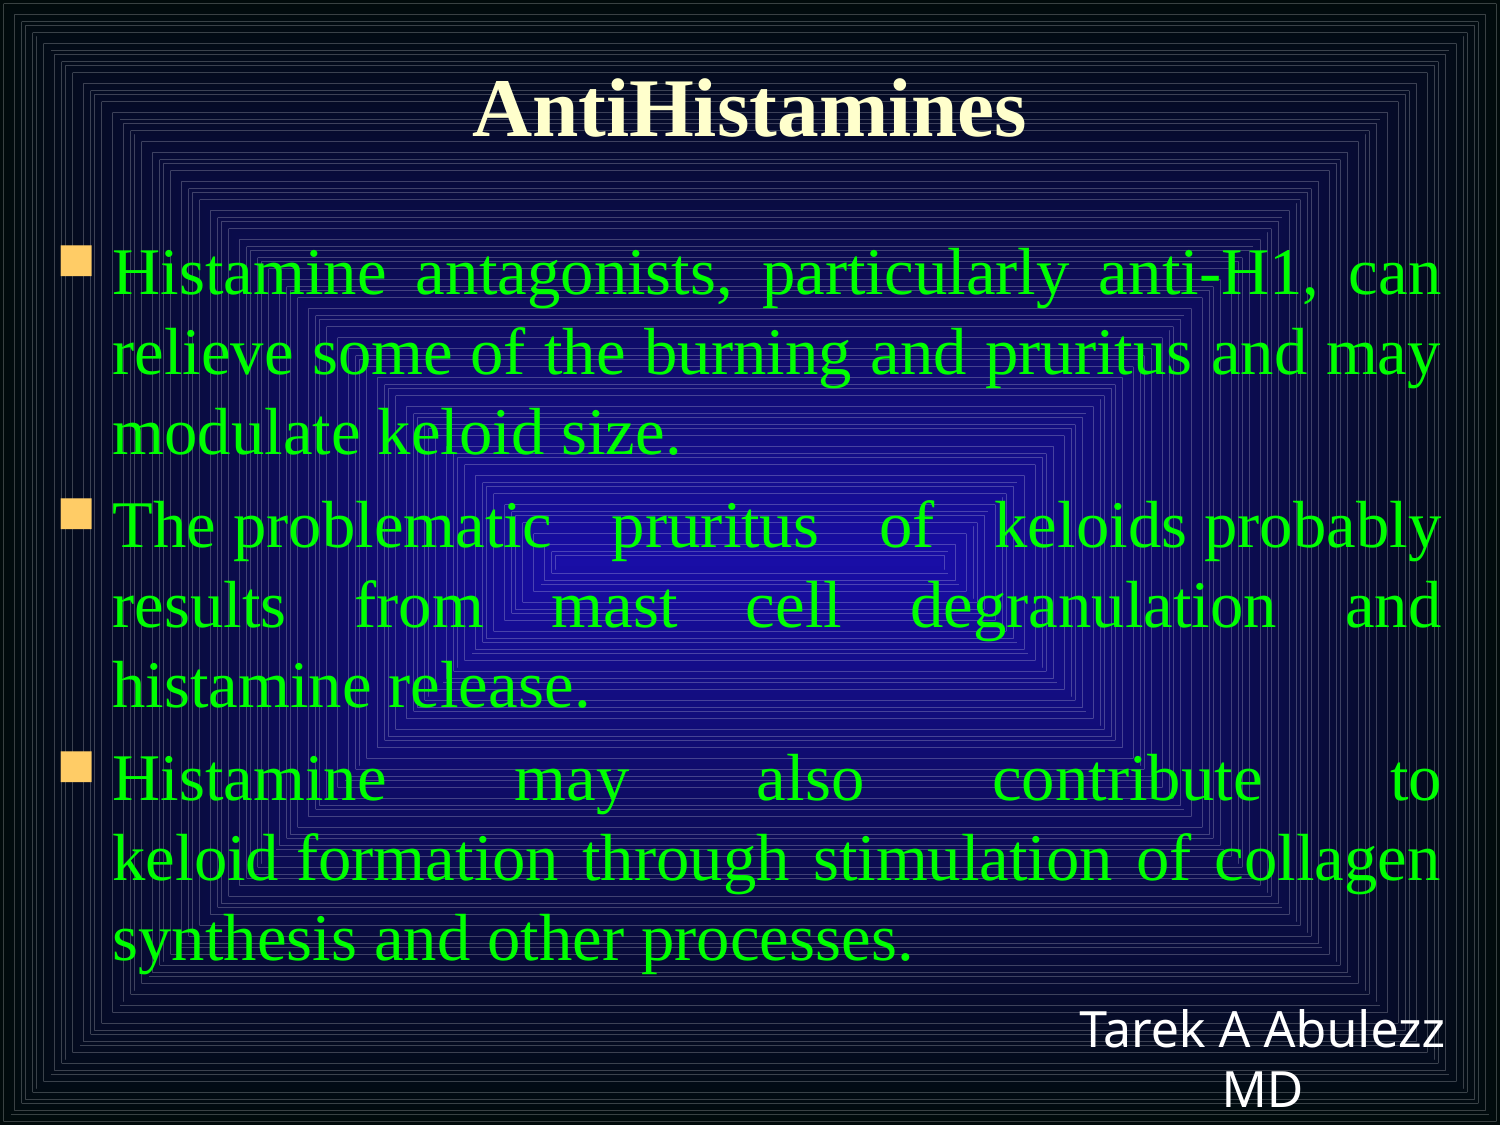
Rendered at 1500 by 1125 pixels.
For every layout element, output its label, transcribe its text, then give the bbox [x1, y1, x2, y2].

list Histamine antagonists, particularly anti-H1, can relieve some of the burning and pruritus and may modulate keloid size. The problematic pruritus of keloids probably results from mast cell degranulation and histamine release. Histamine may also contribute to keloid formation through stimulation of collagen synthesis and other processes. [40, 219, 1460, 1012]
footer Tarek A Abulezz MD [1024, 1049, 1500, 1125]
title AntiHistamines [40, 30, 1460, 176]
